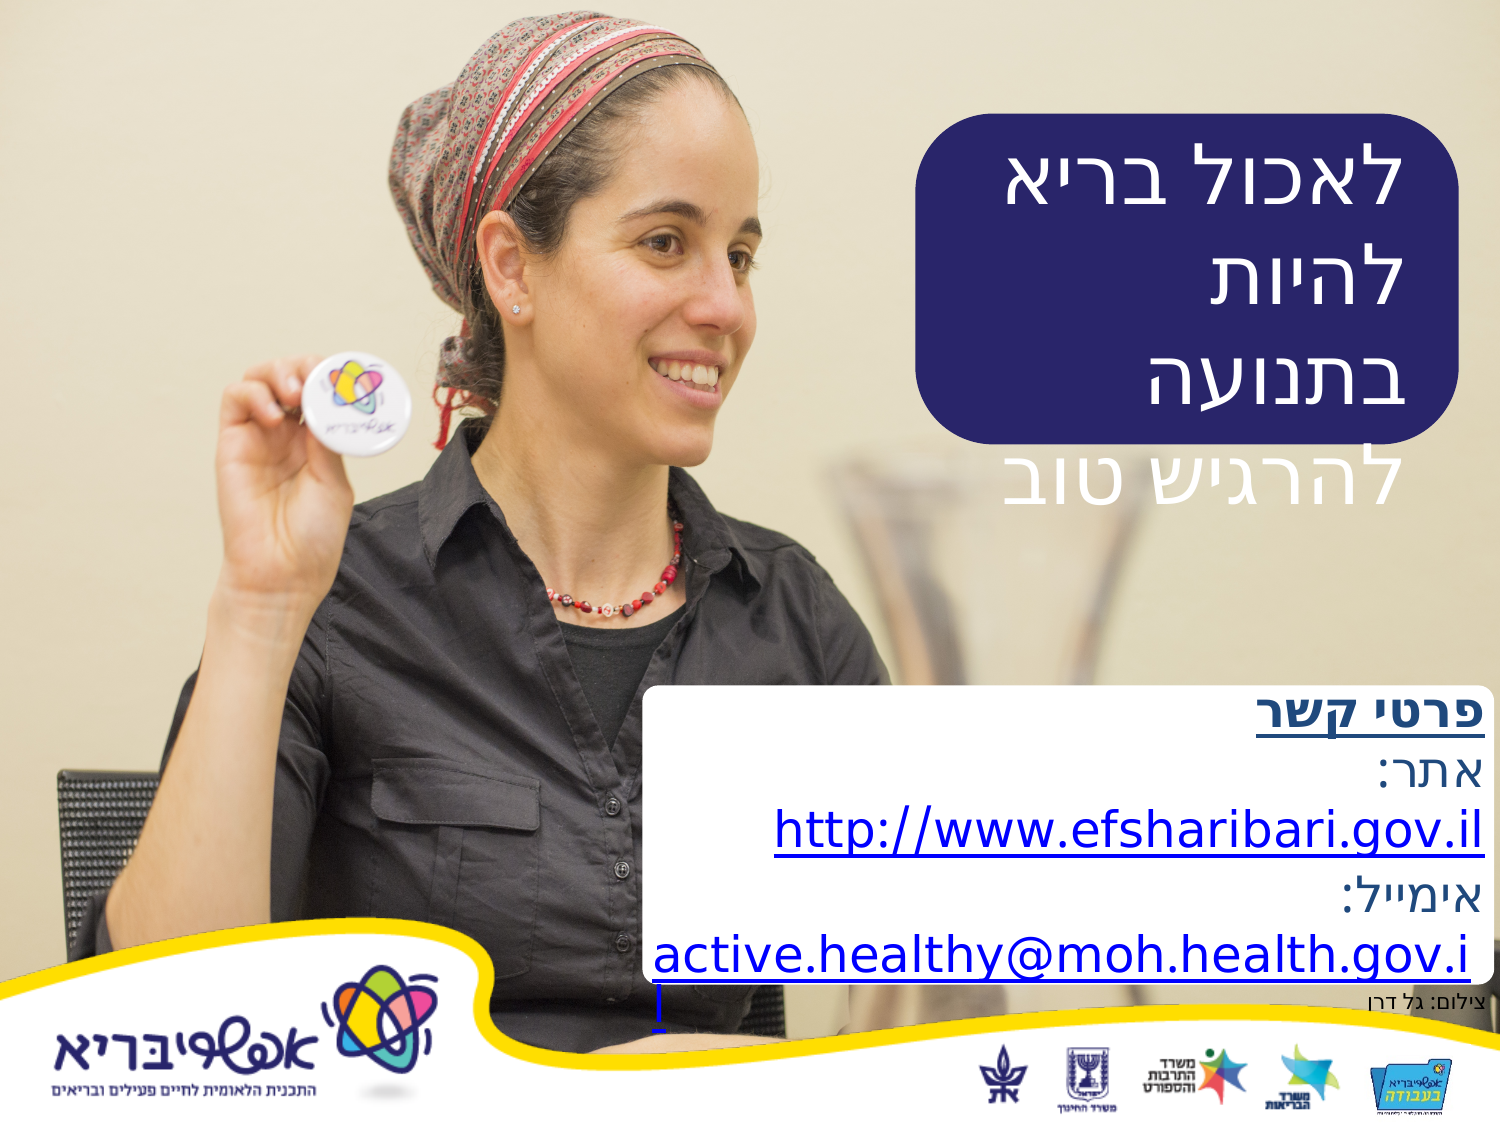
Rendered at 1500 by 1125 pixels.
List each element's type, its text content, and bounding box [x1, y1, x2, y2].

picture [0, 0, 1500, 1125]
text_box [1424, 124, 1461, 434]
text_box פרטי קשר אתר: http://www.efsharibari.gov.il אימייל: active.healthy@moh.health.gov.il פייסבוק:efsharibari [642, 669, 1500, 899]
text_box לאכול בריא להיות בתנועה להרגיש טוב [915, 113, 1424, 529]
